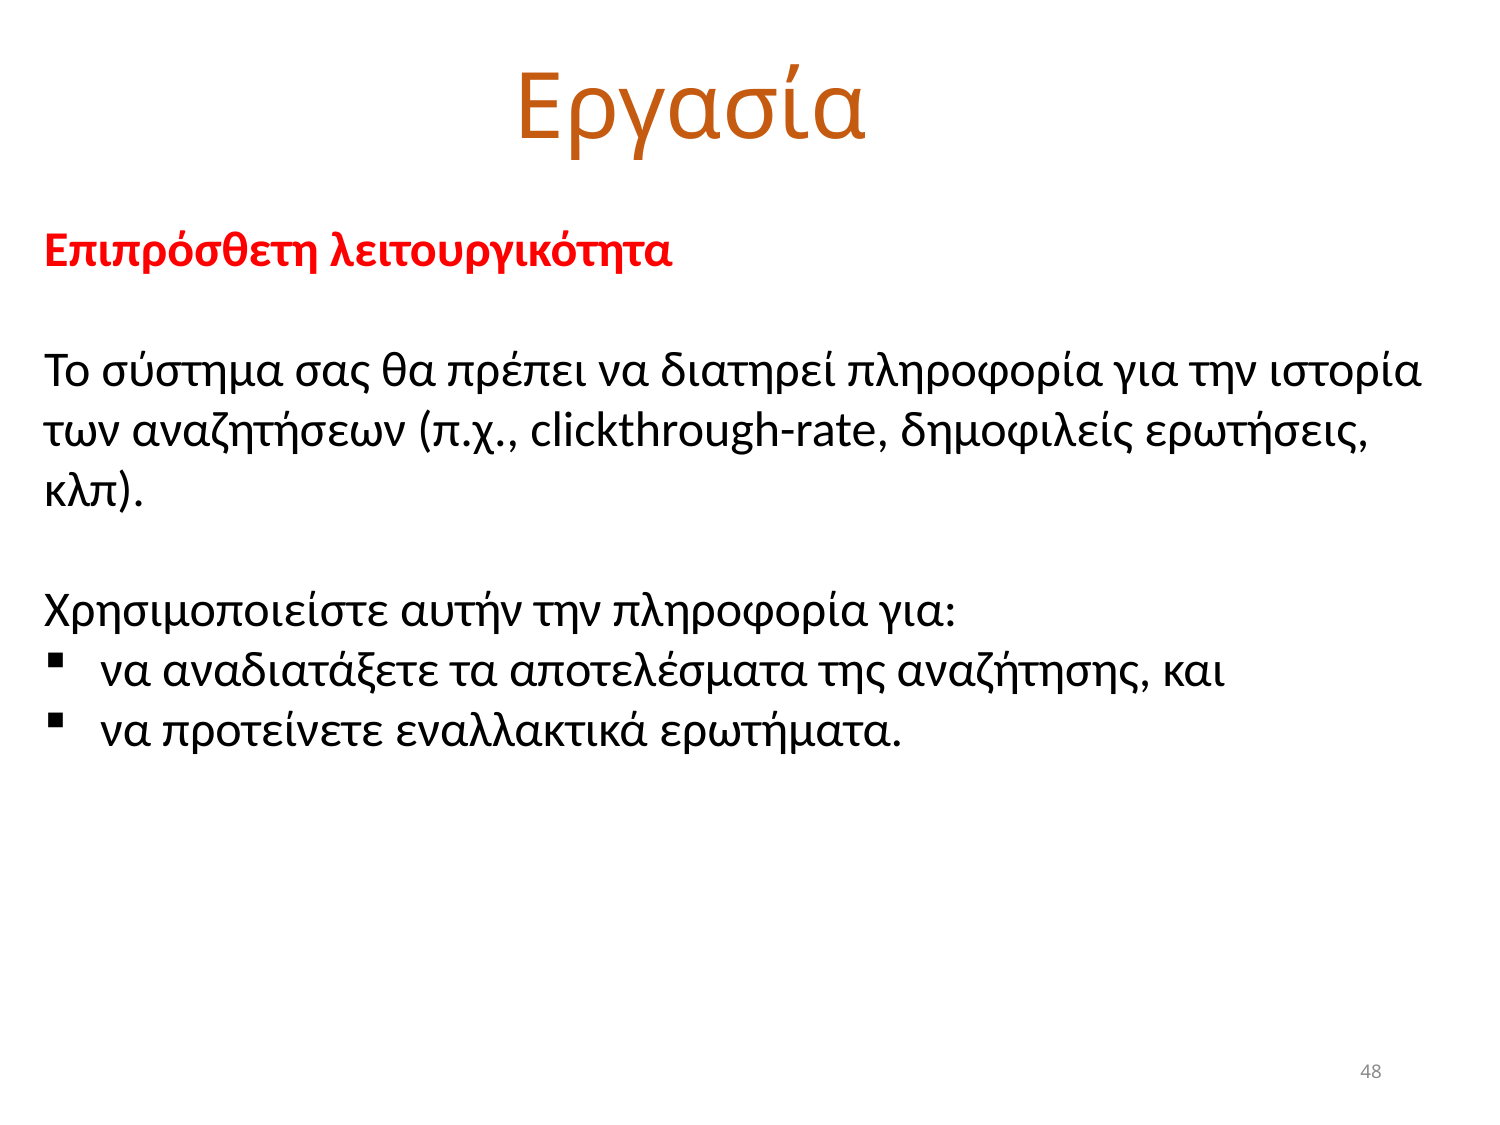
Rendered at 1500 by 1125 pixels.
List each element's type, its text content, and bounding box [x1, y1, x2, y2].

slide_number 48 [1059, 1042, 1397, 1103]
text_box Επιπρόσθετη λειτουργικότητα Το σύστημα σας θα πρέπει να διατηρεί πληροφορία για την ιστορία των αναζητήσεων (π.χ., clickthrough-rate, δημοφιλείς ερωτήσεις, κλπ). Χρησιμοποιείστε αυτήν την πληροφορία για: να αναδιατάξετε τα αποτελέσματα της αναζήτησης, και να προτείνετε εναλλακτικά ερωτήματα. [29, 148, 1445, 824]
title Εργασία [43, 0, 1338, 148]
